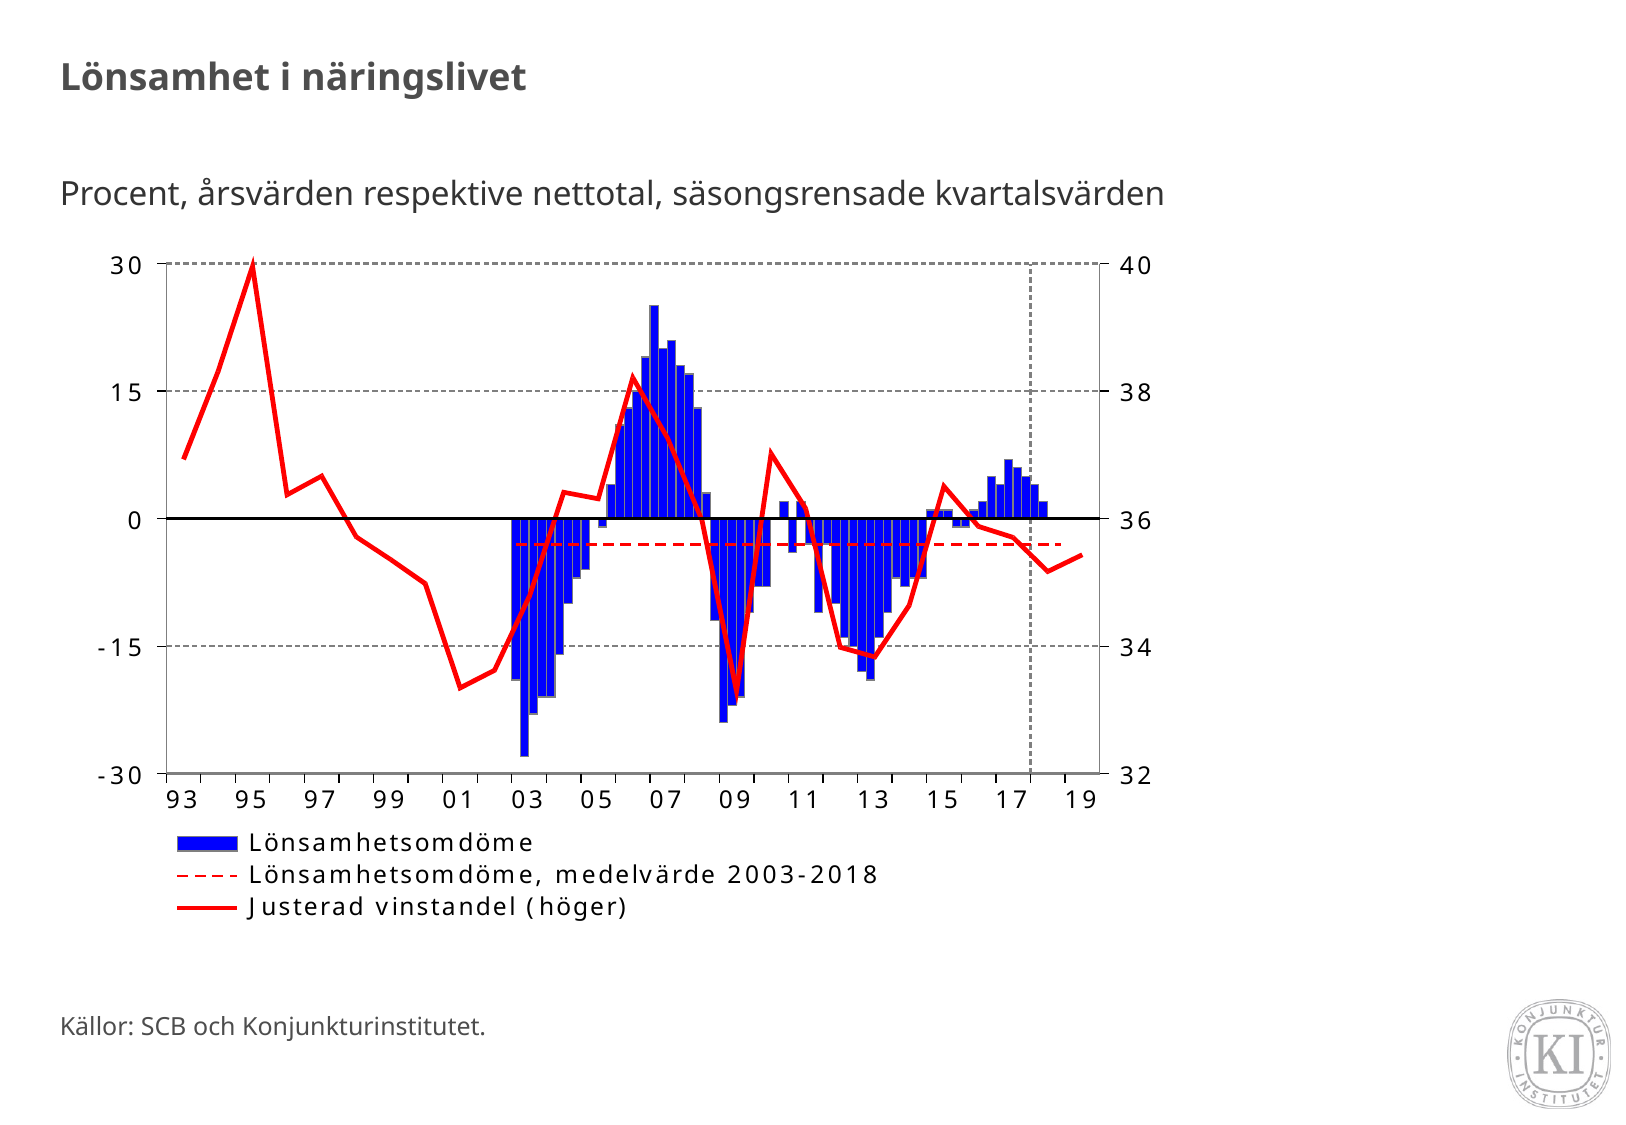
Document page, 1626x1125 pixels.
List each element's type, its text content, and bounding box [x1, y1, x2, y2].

subtitle Källor: SCB och Konjunkturinstitutet. [44, 1003, 1474, 1106]
list Procent, årsvärden respektive nettotal, säsongsrensade kvartalsvärden [44, 125, 1545, 220]
picture [1507, 999, 1611, 1109]
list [59, 228, 1207, 946]
title Lönsamhet i näringslivet [44, 45, 1545, 114]
